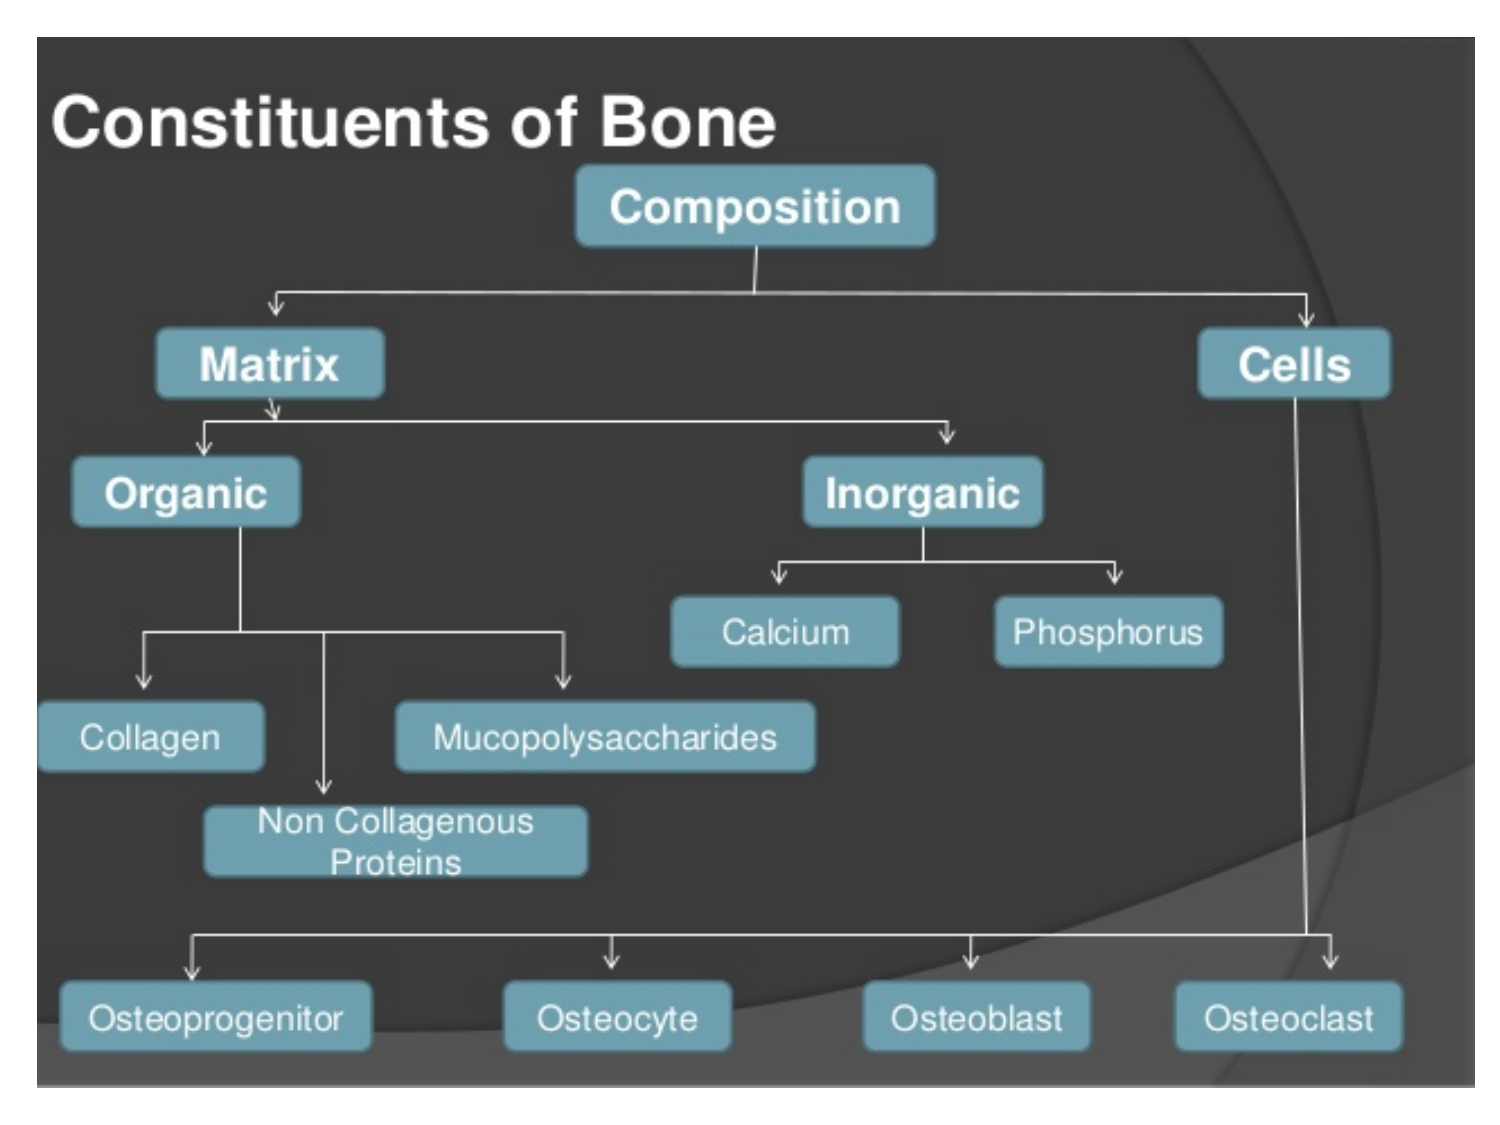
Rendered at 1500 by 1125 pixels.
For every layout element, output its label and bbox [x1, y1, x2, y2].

list [37, 37, 1476, 1088]
